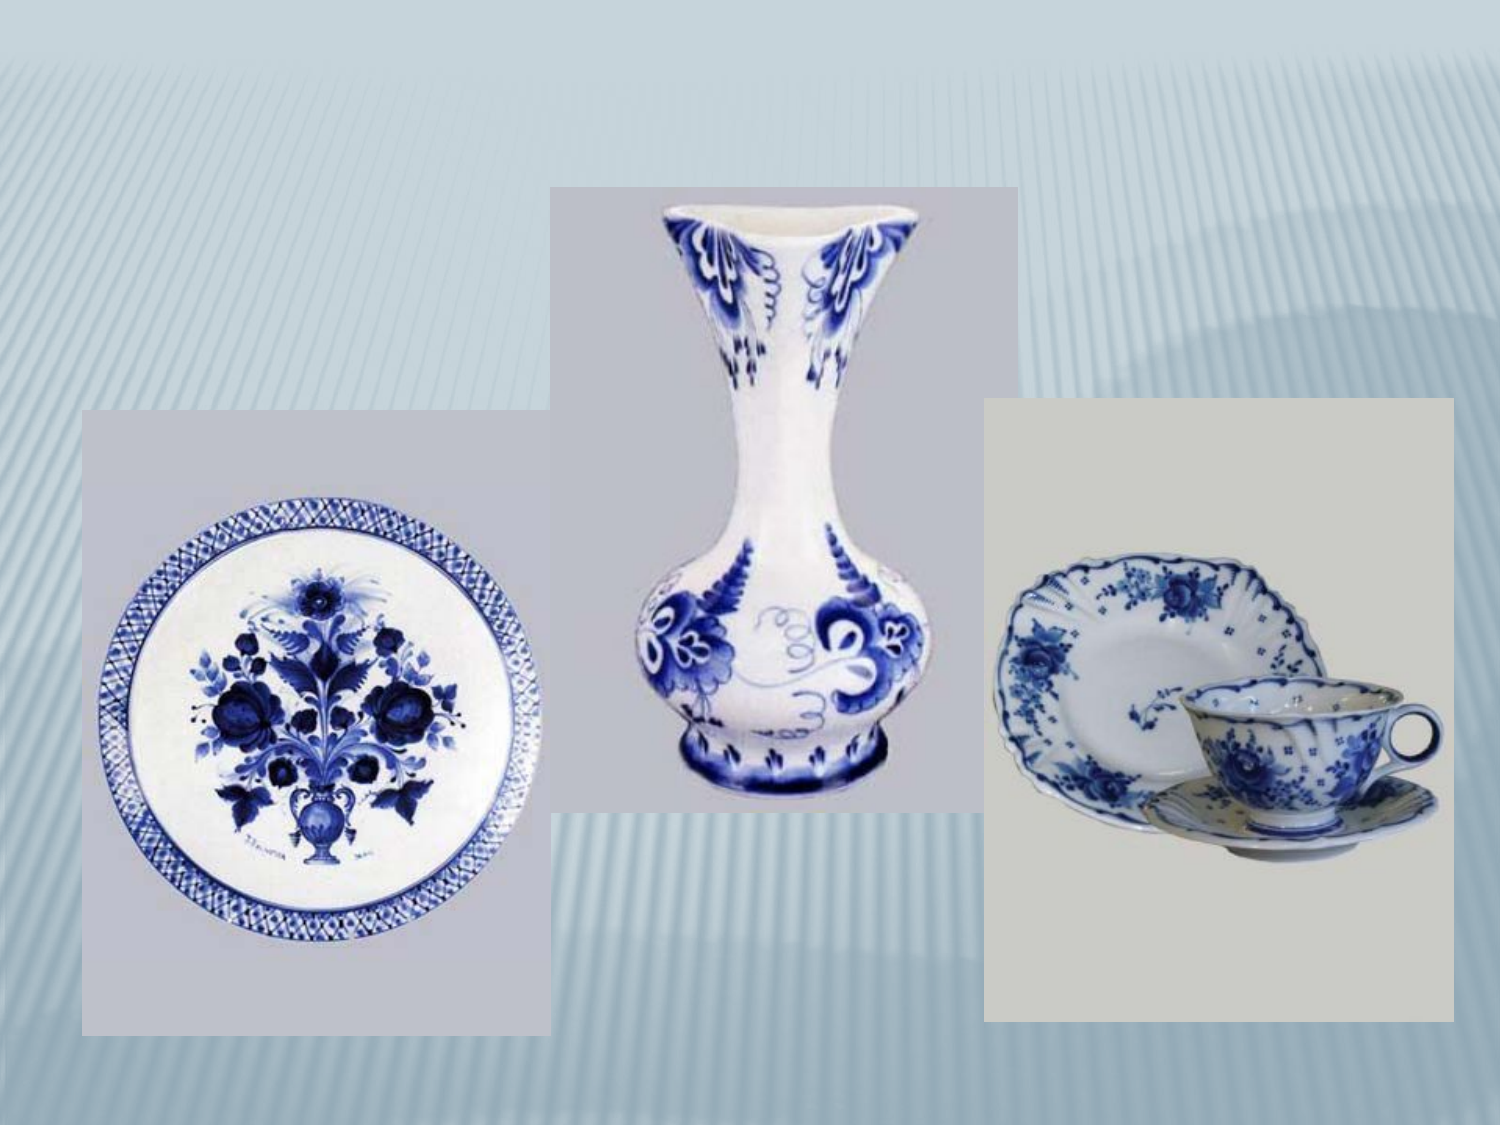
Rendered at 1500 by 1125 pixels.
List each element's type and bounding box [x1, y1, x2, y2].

picture [81, 409, 552, 1036]
picture [550, 187, 1454, 1023]
